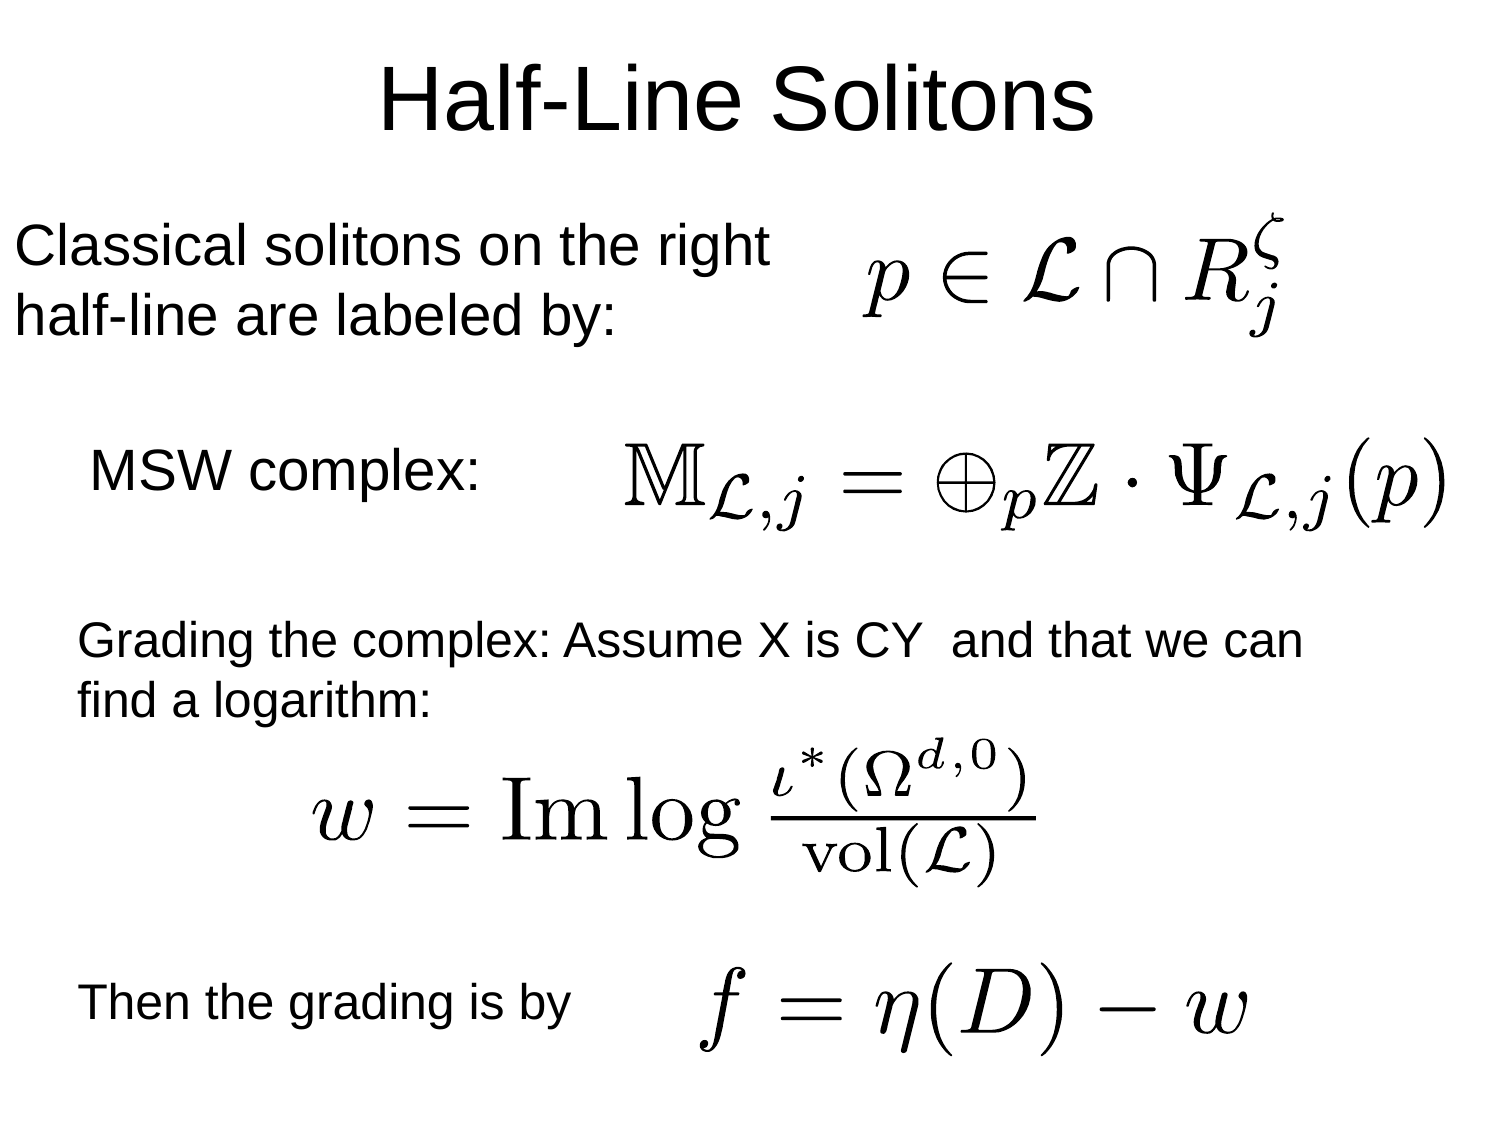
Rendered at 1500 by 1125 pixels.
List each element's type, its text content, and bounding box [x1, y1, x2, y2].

text_box Classical solitons on the right half-line are labeled by: [0, 199, 813, 355]
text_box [312, 737, 1037, 888]
text_box Grading the complex: Assume X is CY and that we can find a logarithm: [62, 599, 1413, 735]
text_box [624, 437, 1445, 532]
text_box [699, 962, 1248, 1057]
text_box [862, 212, 1284, 338]
title Half-Line Solitons [62, 0, 1413, 188]
text_box Then the grading is by [62, 962, 625, 1038]
text_box MSW complex: [74, 425, 763, 510]
